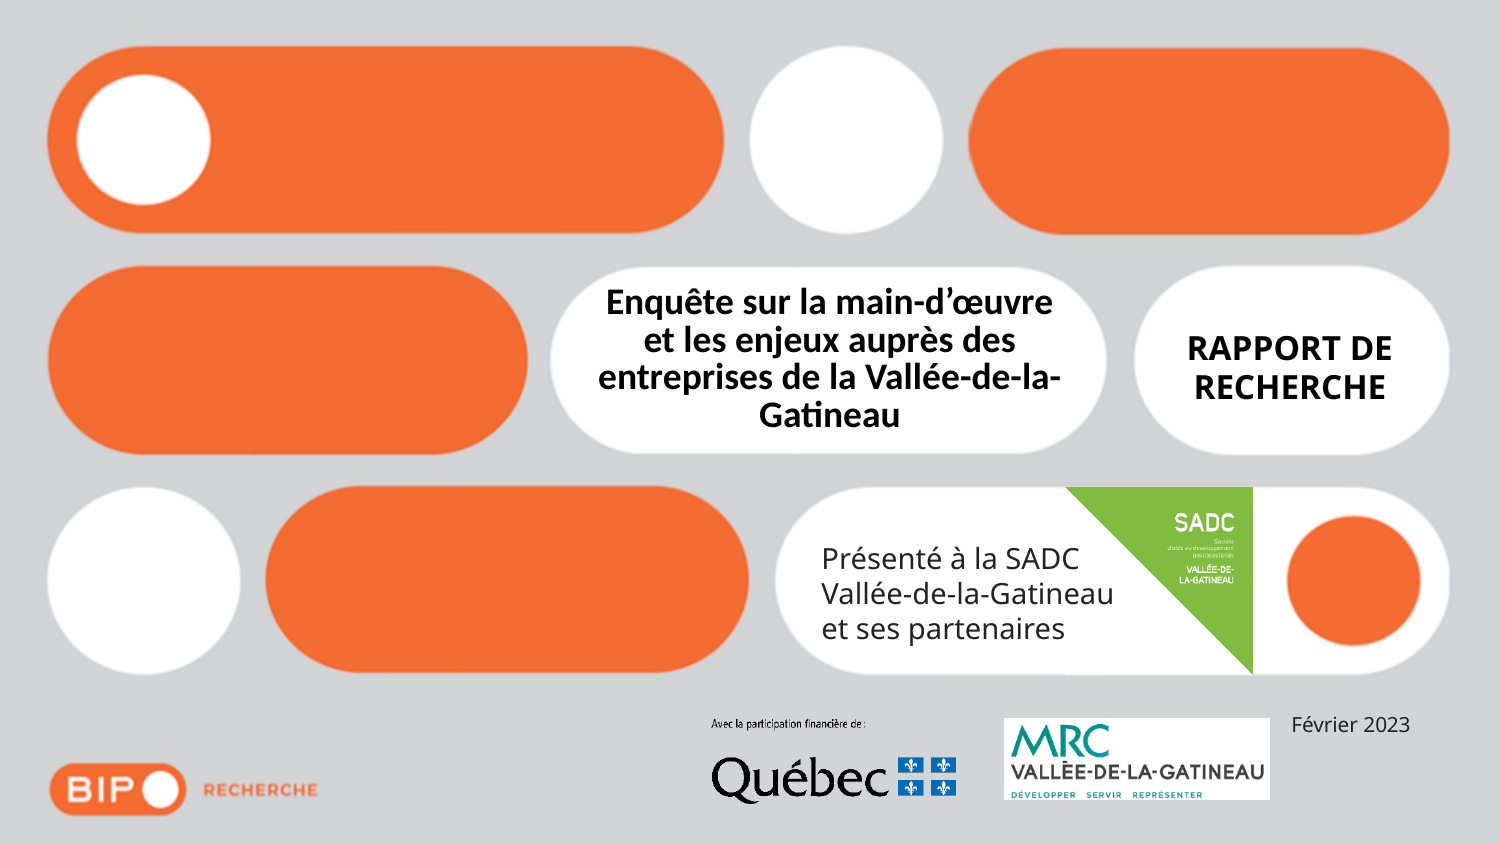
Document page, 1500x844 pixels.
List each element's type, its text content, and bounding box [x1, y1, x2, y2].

text_box Enquête sur la main-d’œuvre et les enjeux auprès des entreprises de la Vallée-de-la-Gatineau [577, 277, 1083, 442]
text_box RAPPORT DE RECHERCHE [1155, 279, 1425, 454]
picture [0, 0, 1500, 844]
subtitle Février 2023 [955, 706, 1421, 813]
text_box Présenté à la SADC Vallée-de-la-Gatineau et ses partenaires [810, 534, 1059, 641]
